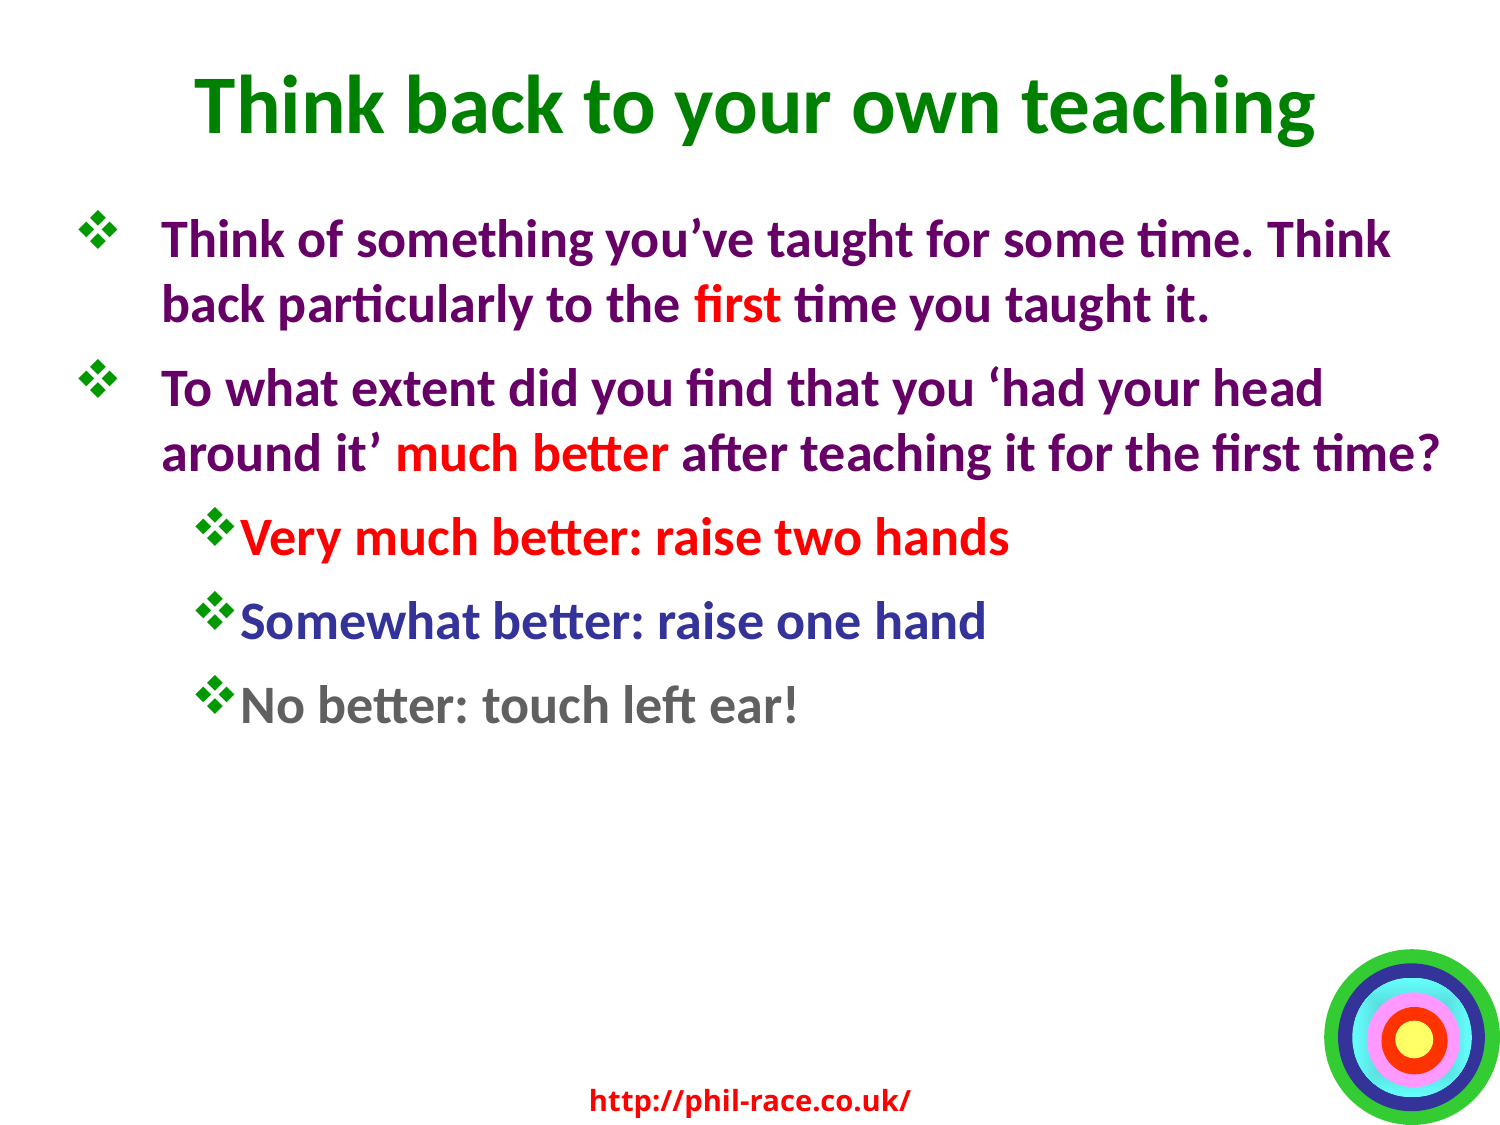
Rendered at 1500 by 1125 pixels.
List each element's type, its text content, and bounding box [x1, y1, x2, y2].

title Think back to your own teaching [40, 30, 1471, 185]
list Think of something you’ve taught for some time. Think back particularly to the first time you taught it. To what extent did you find that you ‘had your head around it’ much better after teaching it for the first time? Very much better: raise two hands Somewhat better: raise one hand No better: touch left ear! [58, 196, 1471, 963]
